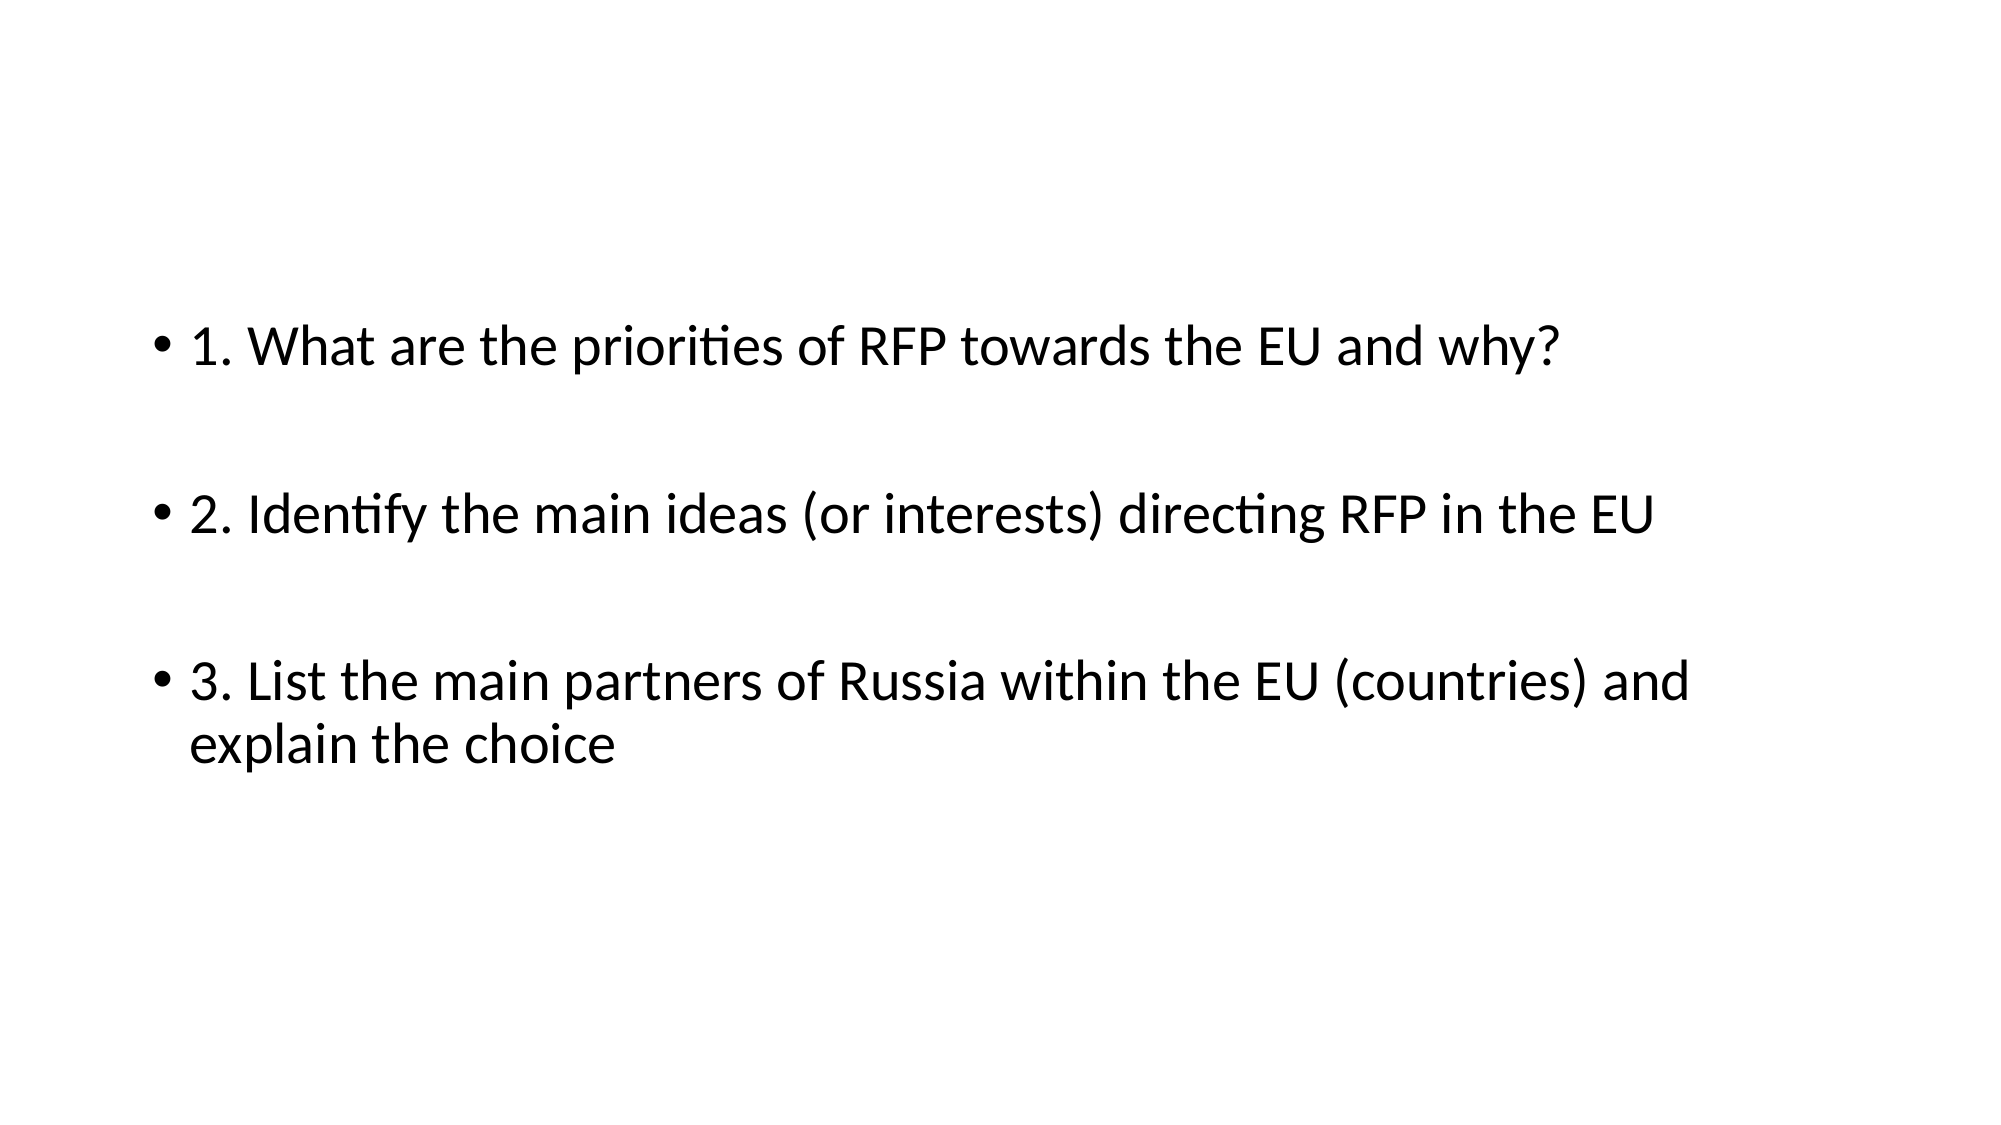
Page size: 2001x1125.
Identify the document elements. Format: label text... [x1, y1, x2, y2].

list 1. What are the priorities of RFP towards the EU and why? 2. Identify the main ideas (or interests) directing RFP in the EU 3. List the main partners of Russia within the EU (countries) and explain the choice [137, 307, 1863, 1022]
